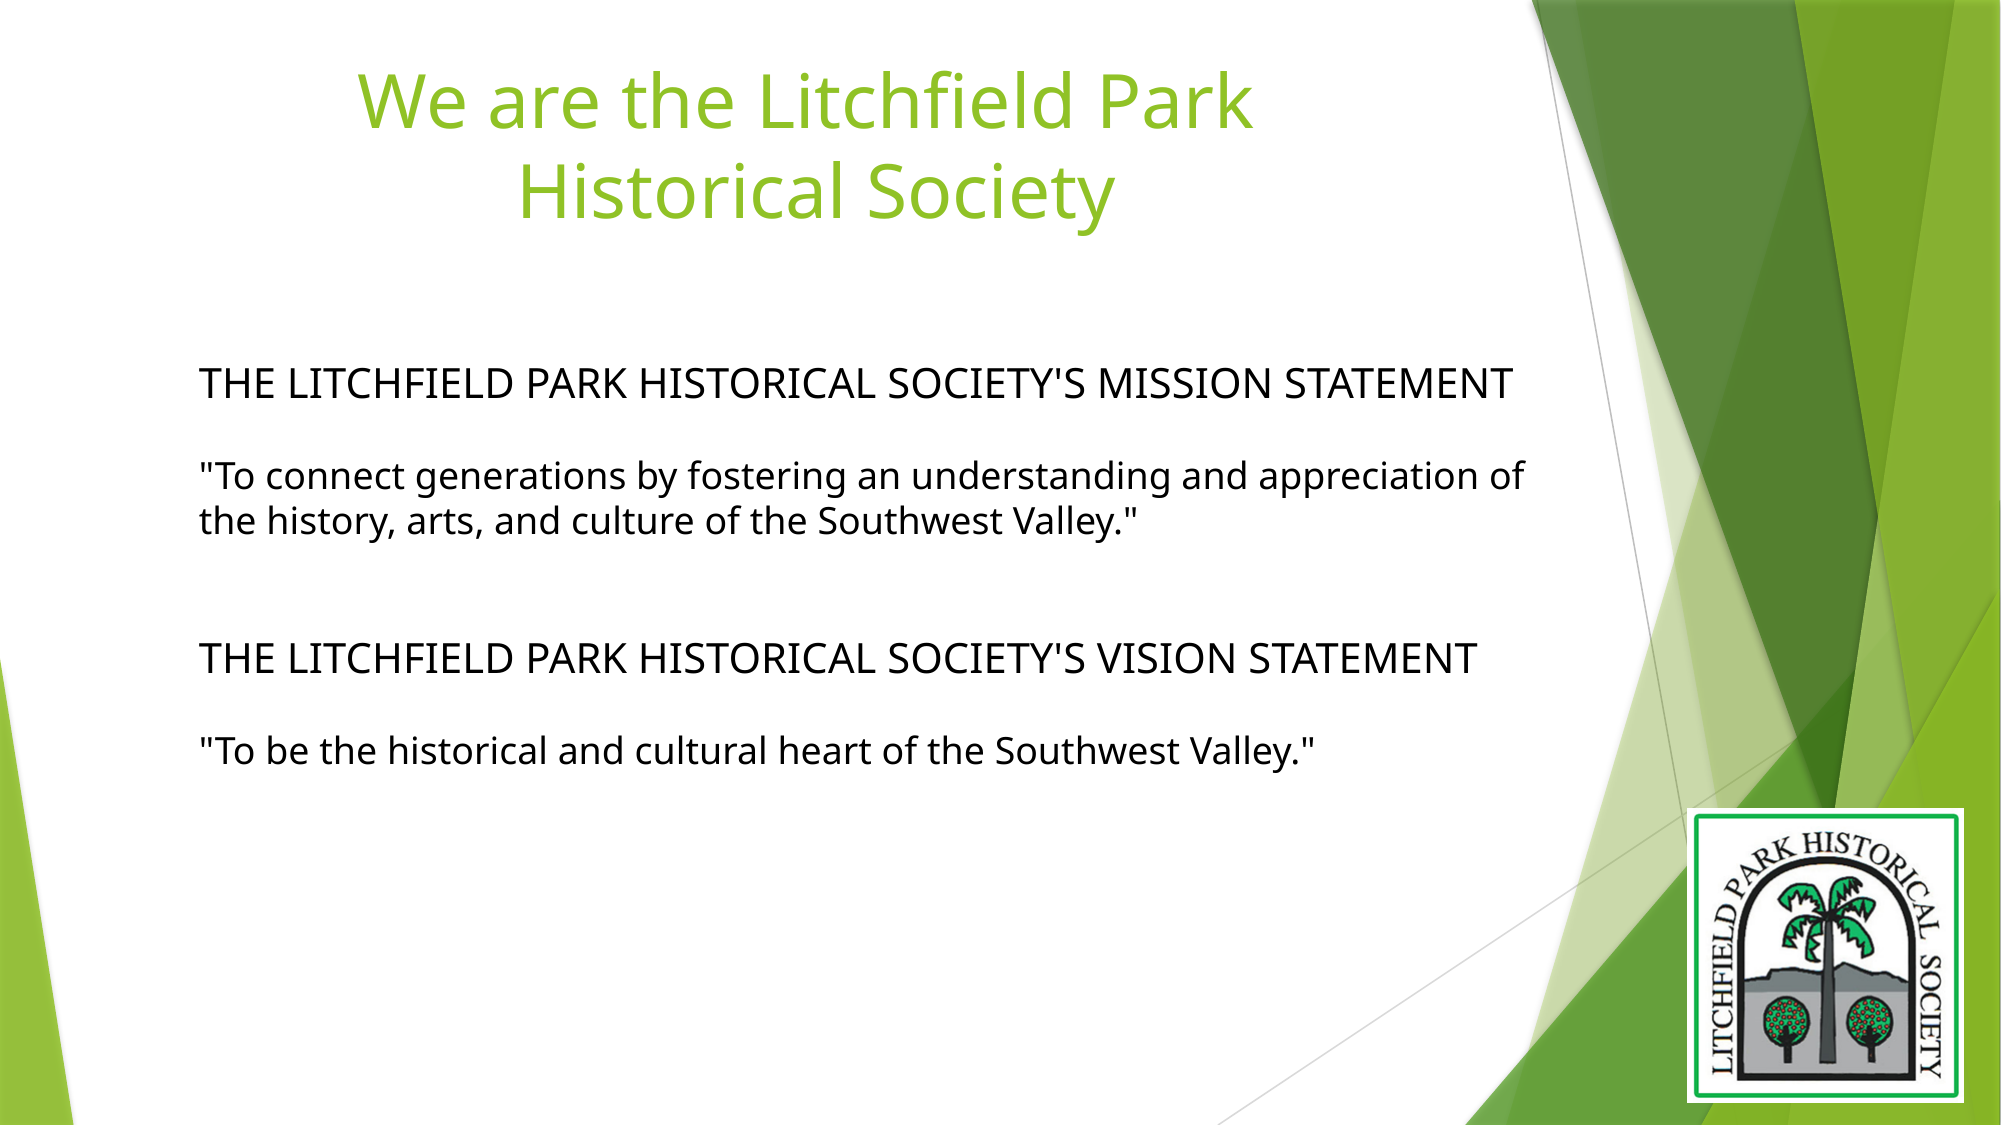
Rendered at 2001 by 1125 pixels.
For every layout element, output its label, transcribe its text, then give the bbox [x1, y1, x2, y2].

picture [1687, 807, 1965, 1104]
title We are the Litchfield Park Historical Society [111, 45, 1522, 246]
text_box THE LITCHFIELD PARK HISTORICAL SOCIETY'S MISSION STATEMENT "To connect generations by fostering an understanding and appreciation of the history, arts, and culture of the Southwest Valley." THE LITCHFIELD PARK HISTORICAL SOCIETY'S VISION STATEMENT "To be the historical and cultural heart of the Southwest Valley." [184, 349, 1595, 825]
